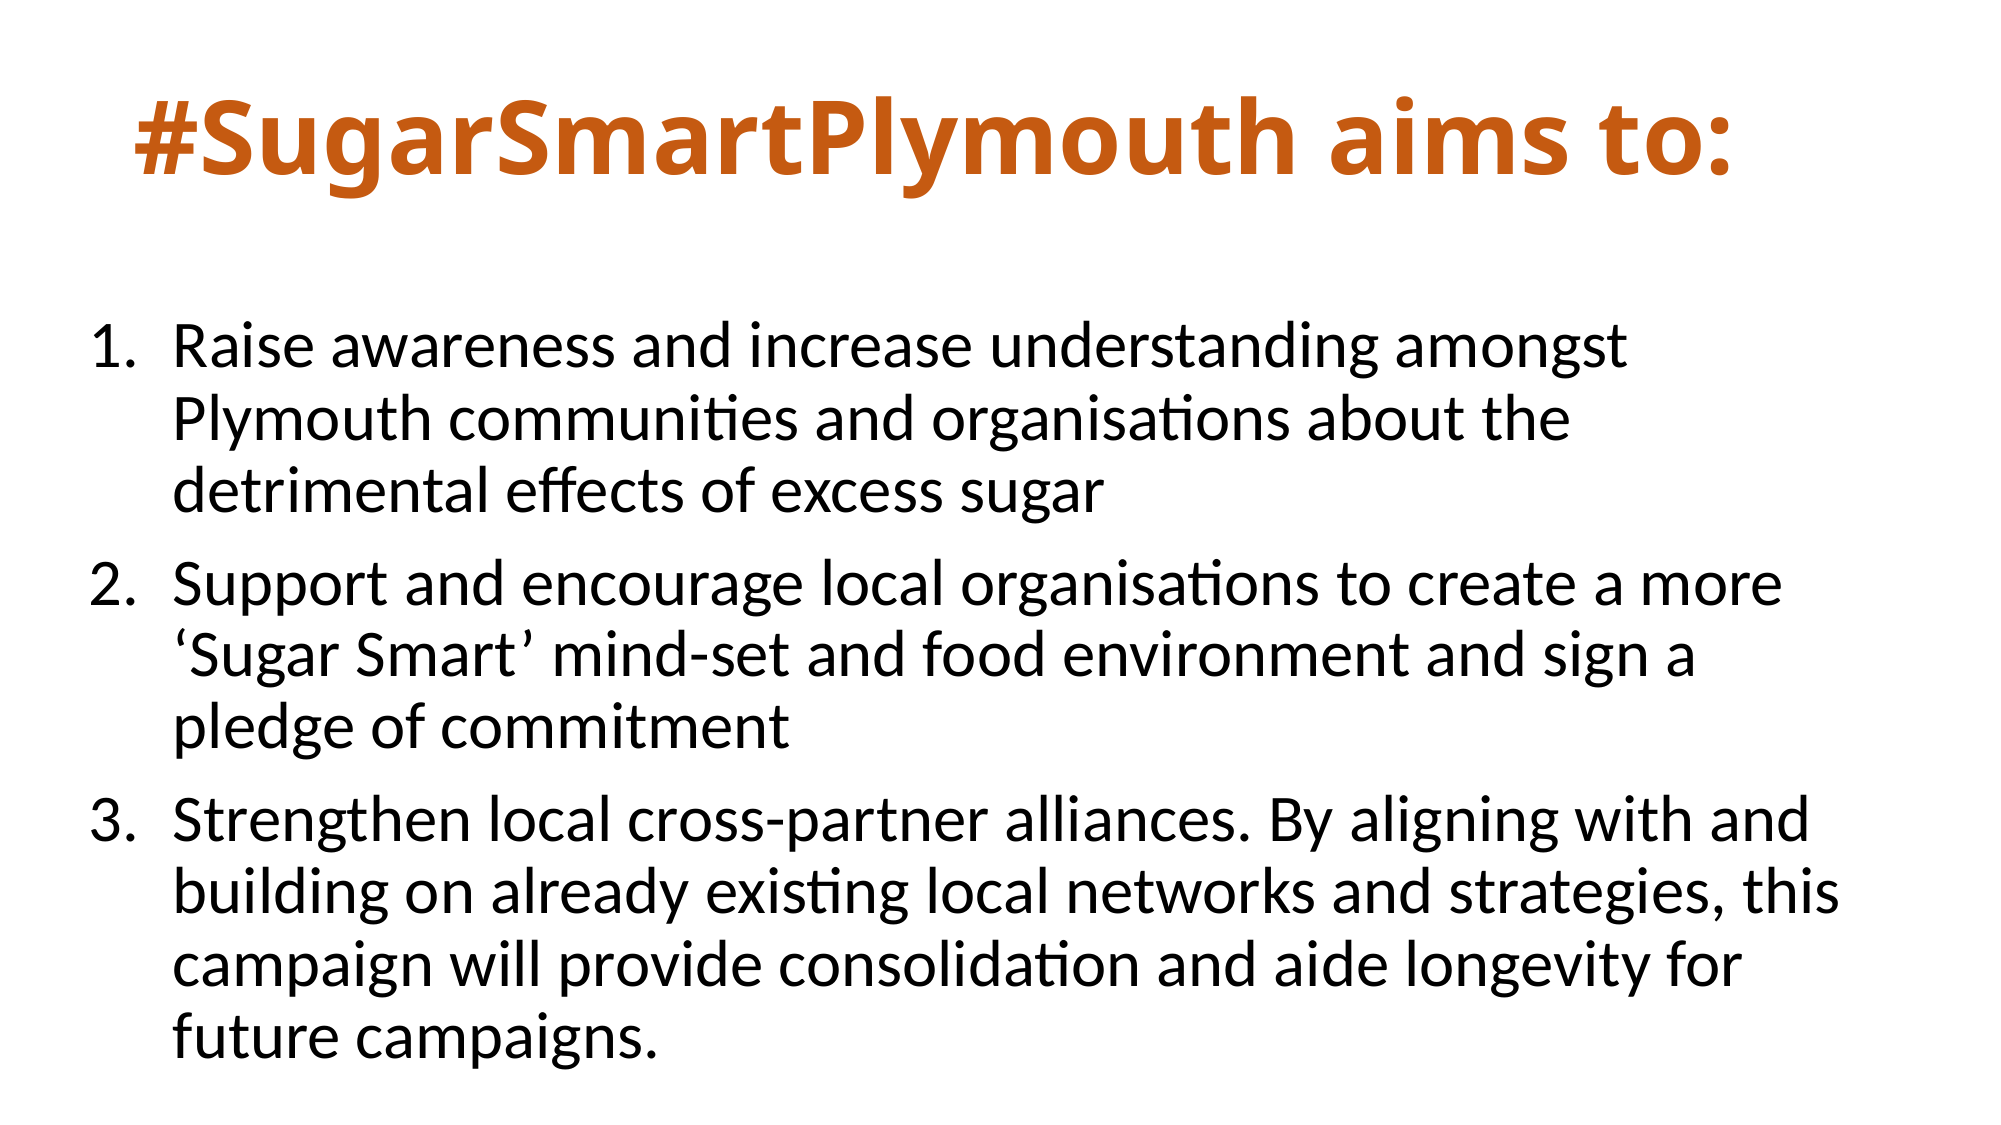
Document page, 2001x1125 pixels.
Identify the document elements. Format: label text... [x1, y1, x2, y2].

title #SugarSmartPlymouth aims to: [118, 32, 1843, 250]
list Raise awareness and increase understanding amongst Plymouth communities and organisations about the detrimental effects of excess sugar Support and encourage local organisations to create a more ‘Sugar Smart’ mind-set and food environment and sign a pledge of commitment Strengthen local cross-partner alliances. By aligning with and building on already existing local networks and strategies, this campaign will provide consolidation and aide longevity for future campaigns. [73, 302, 1888, 1125]
